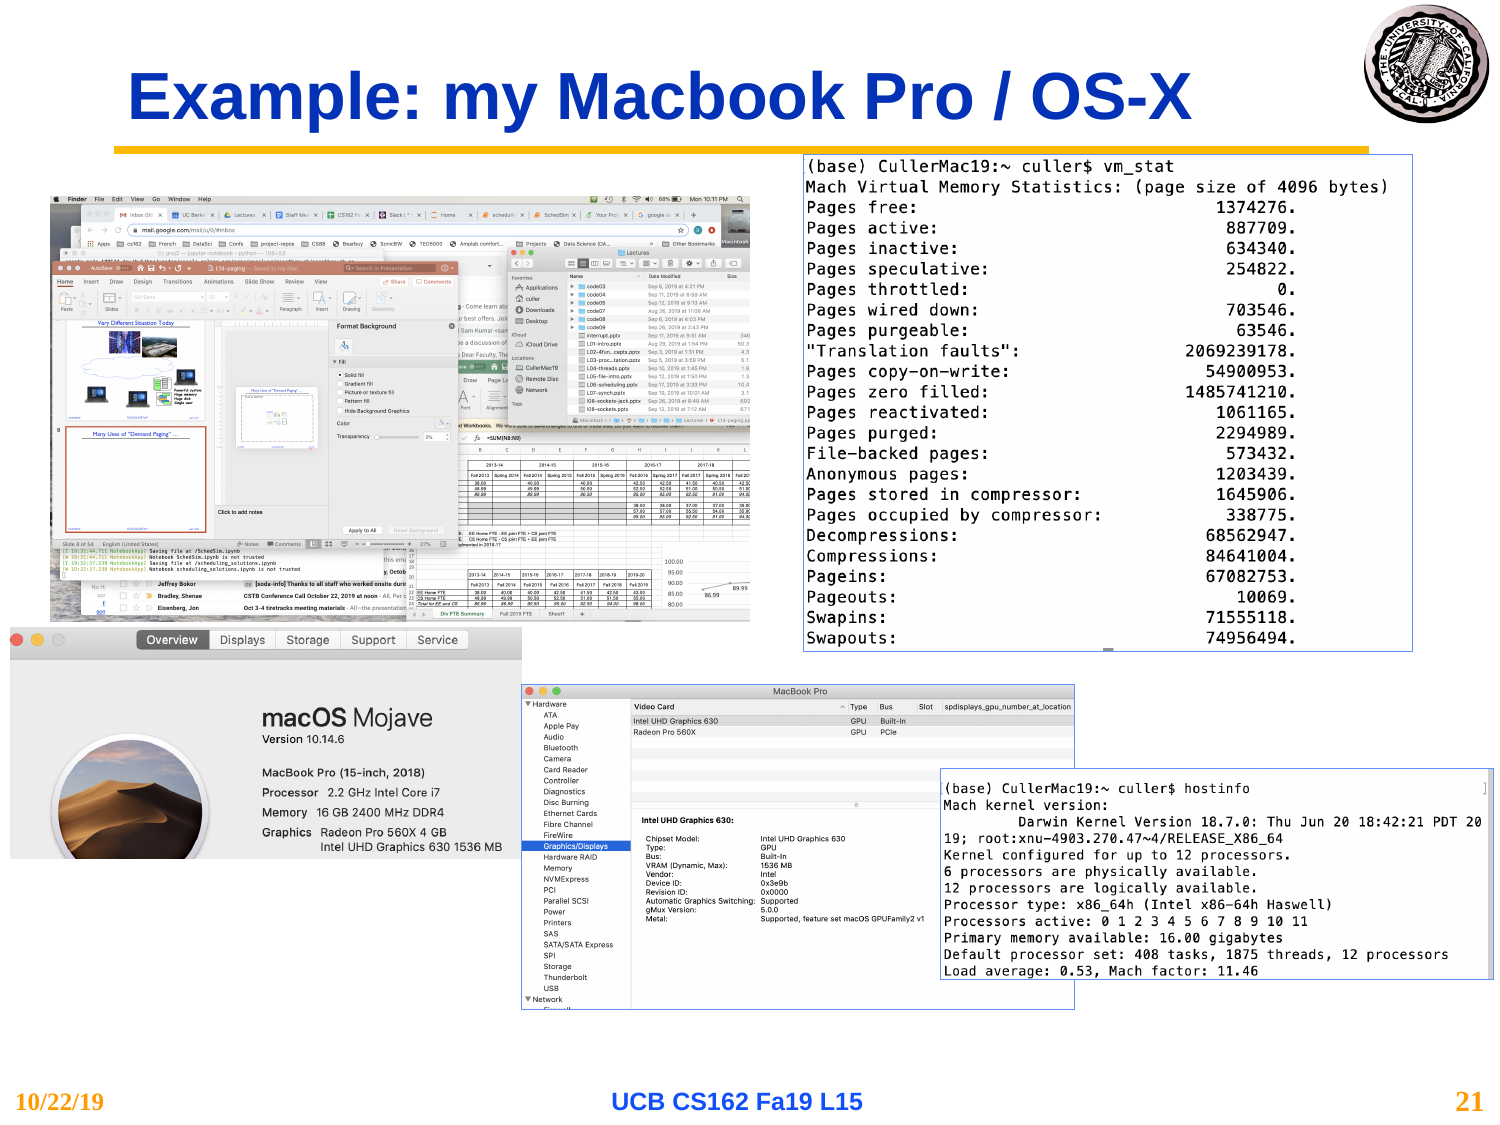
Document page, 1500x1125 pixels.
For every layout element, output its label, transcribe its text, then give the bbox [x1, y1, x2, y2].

picture [49, 195, 751, 622]
title Example: my Macbook Pro / OS-X [112, 37, 1375, 159]
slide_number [0, 1074, 251, 1125]
footer UCB CS162 Fa19 L15 [499, 1074, 976, 1125]
slide_number 21 [1412, 1074, 1500, 1125]
picture [10, 627, 1494, 1010]
picture [802, 154, 1413, 652]
picture [1350, 0, 1500, 127]
